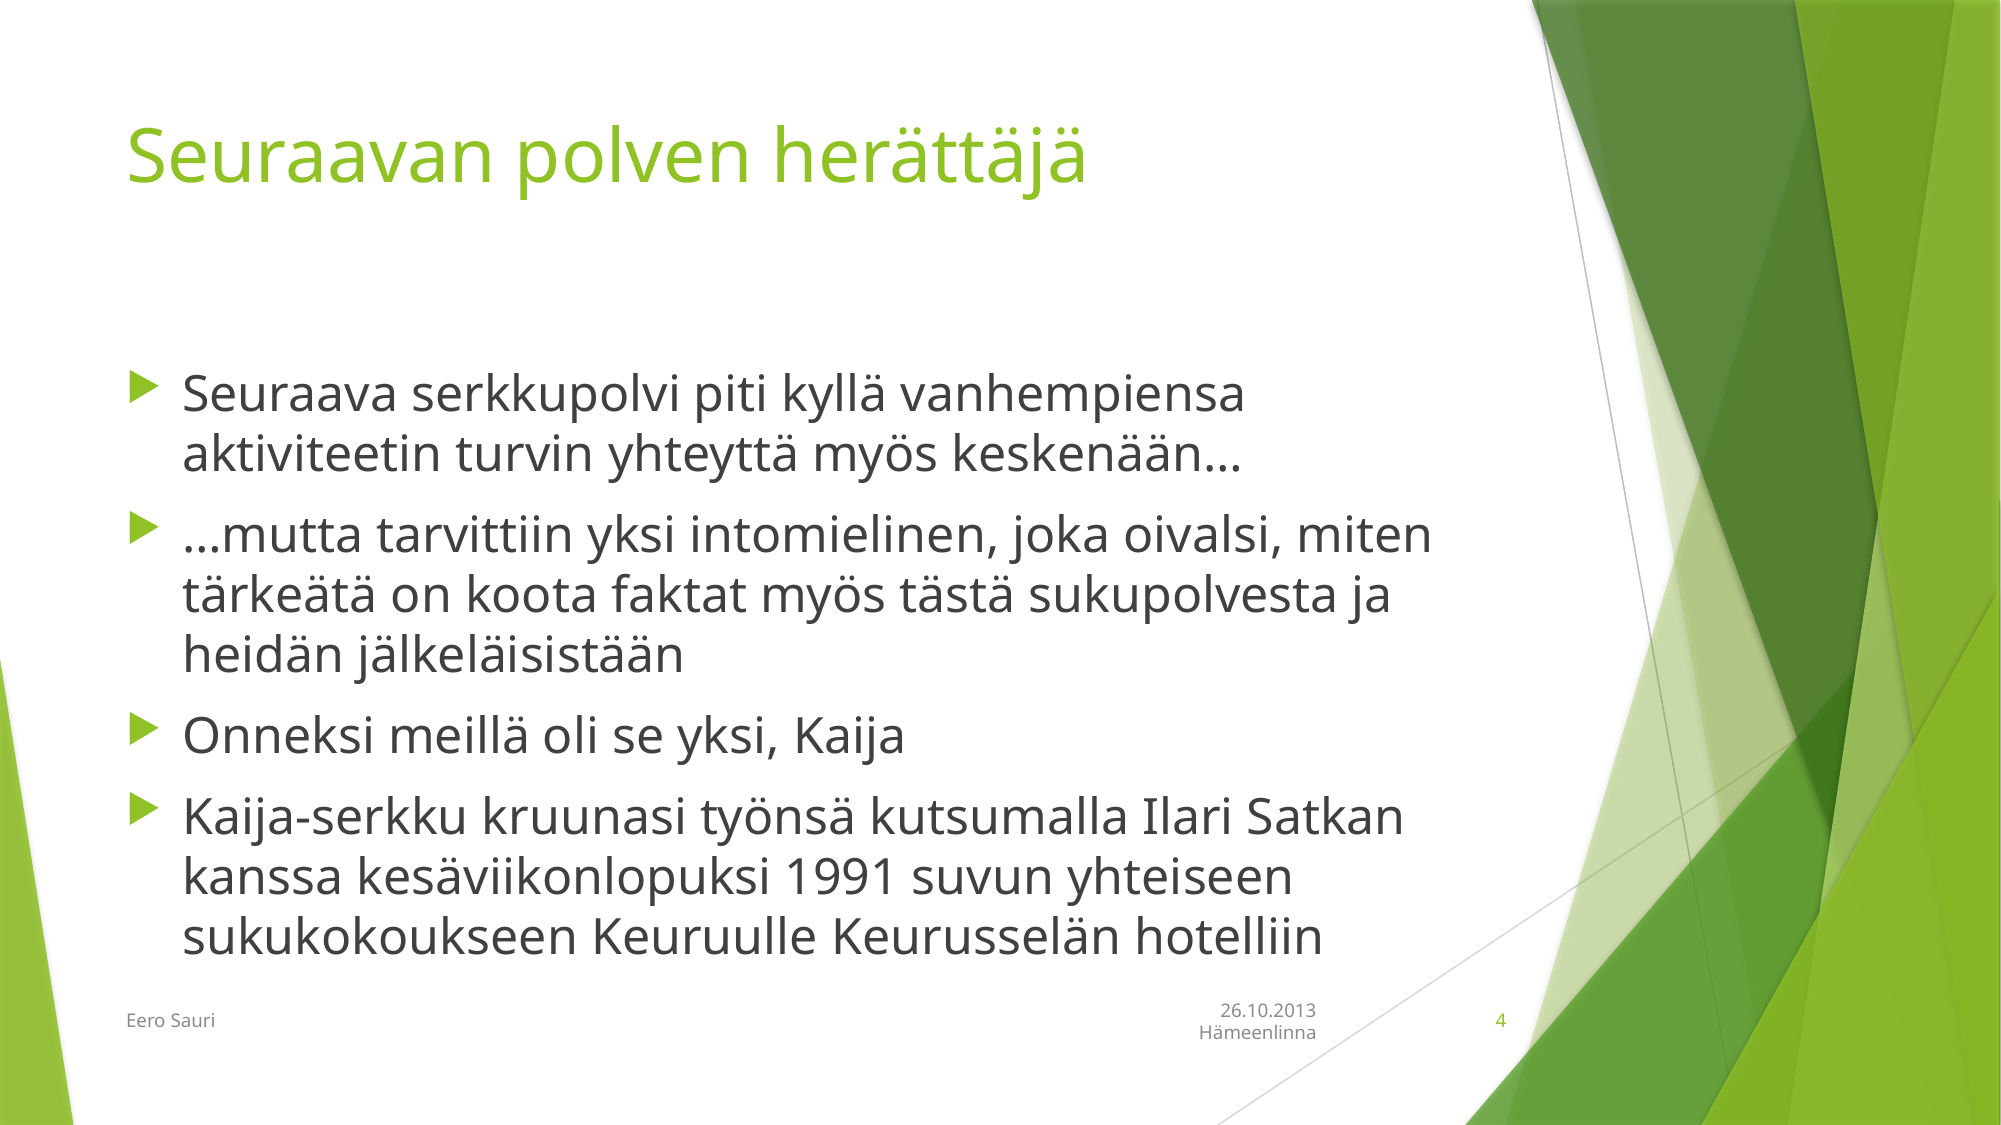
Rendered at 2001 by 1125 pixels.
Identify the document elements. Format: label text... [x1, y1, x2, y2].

title Seuraavan polven herättäjä [111, 99, 1522, 317]
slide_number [1181, 991, 1332, 1051]
list Seuraava serkkupolvi piti kyllä vanhempiensa aktiviteetin turvin yhteyttä myös keskenään… …mutta tarvittiin yksi intomielinen, joka oivalsi, miten tärkeätä on koota faktat myös tästä sukupolvesta ja heidän jälkeläisistään Onneksi meillä oli se yksi, Kaija Kaija-serkku kruunasi työnsä kutsumalla Ilari Satkan kanssa kesäviikonlopuksi 1991 suvun yhteiseen sukukokoukseen Keuruulle Keurusselän hotelliin [111, 354, 1522, 992]
footer Eero Sauri [111, 991, 1145, 1051]
slide_number 4 [1409, 991, 1522, 1051]
